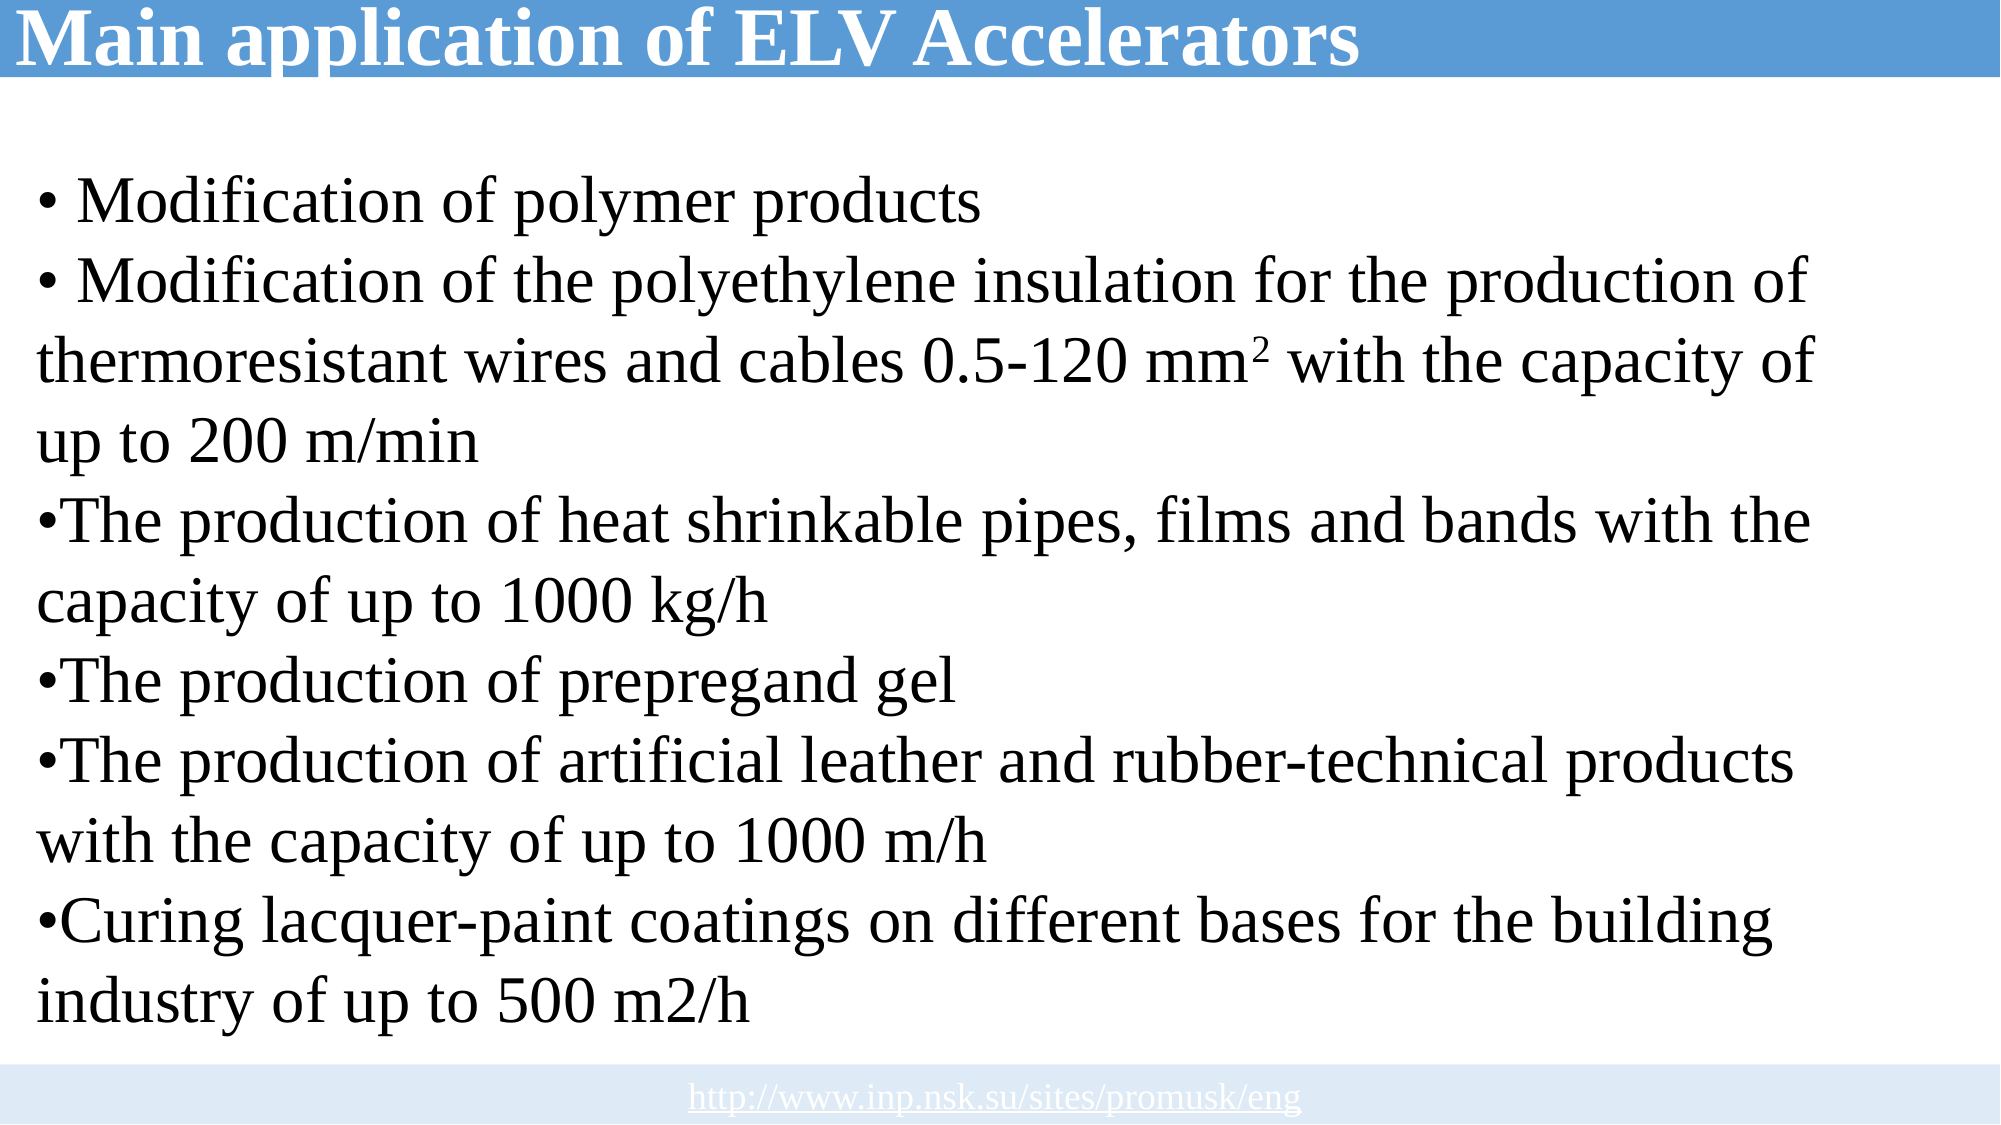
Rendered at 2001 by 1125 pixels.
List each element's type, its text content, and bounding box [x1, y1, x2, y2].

title Main application of ELV Accelerators [0, 0, 2000, 78]
text_box • Modification of polymer products • Modification of the polyethylene insulation for the production of thermoresistant wires and cables 0.5-120 mm2 with the capacity of up to 200 m/min •The production of heat shrinkable pipes, films and bands with the capacity of up to 1000 kg/h •The production of prepregand gel •The production of artificial leather and rubber-technical products with the capacity of up to 1000 m/h •Curing lacquer-paint coatings on different bases for the building industry of up to 500 m2/h [21, 123, 1892, 1044]
text_box http://www.inp.nsk.su/sites/promusk/eng [0, 1064, 2000, 1125]
